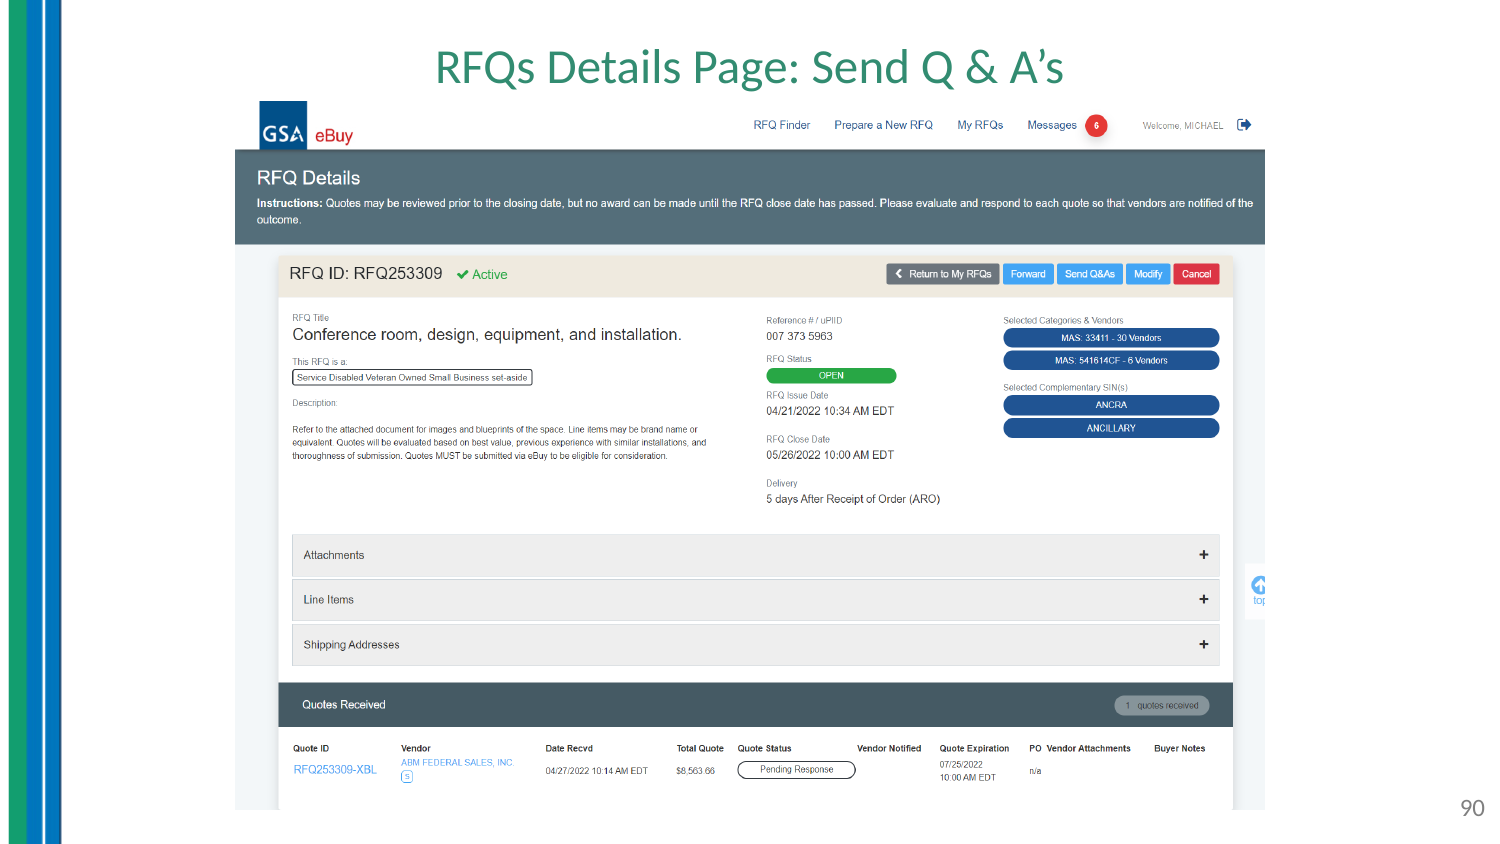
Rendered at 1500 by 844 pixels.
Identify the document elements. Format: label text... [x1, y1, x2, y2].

title RFQs Details Page: Send Q & A’s [75, 33, 1425, 102]
picture [29, 0, 1500, 844]
picture [0, 0, 26, 844]
